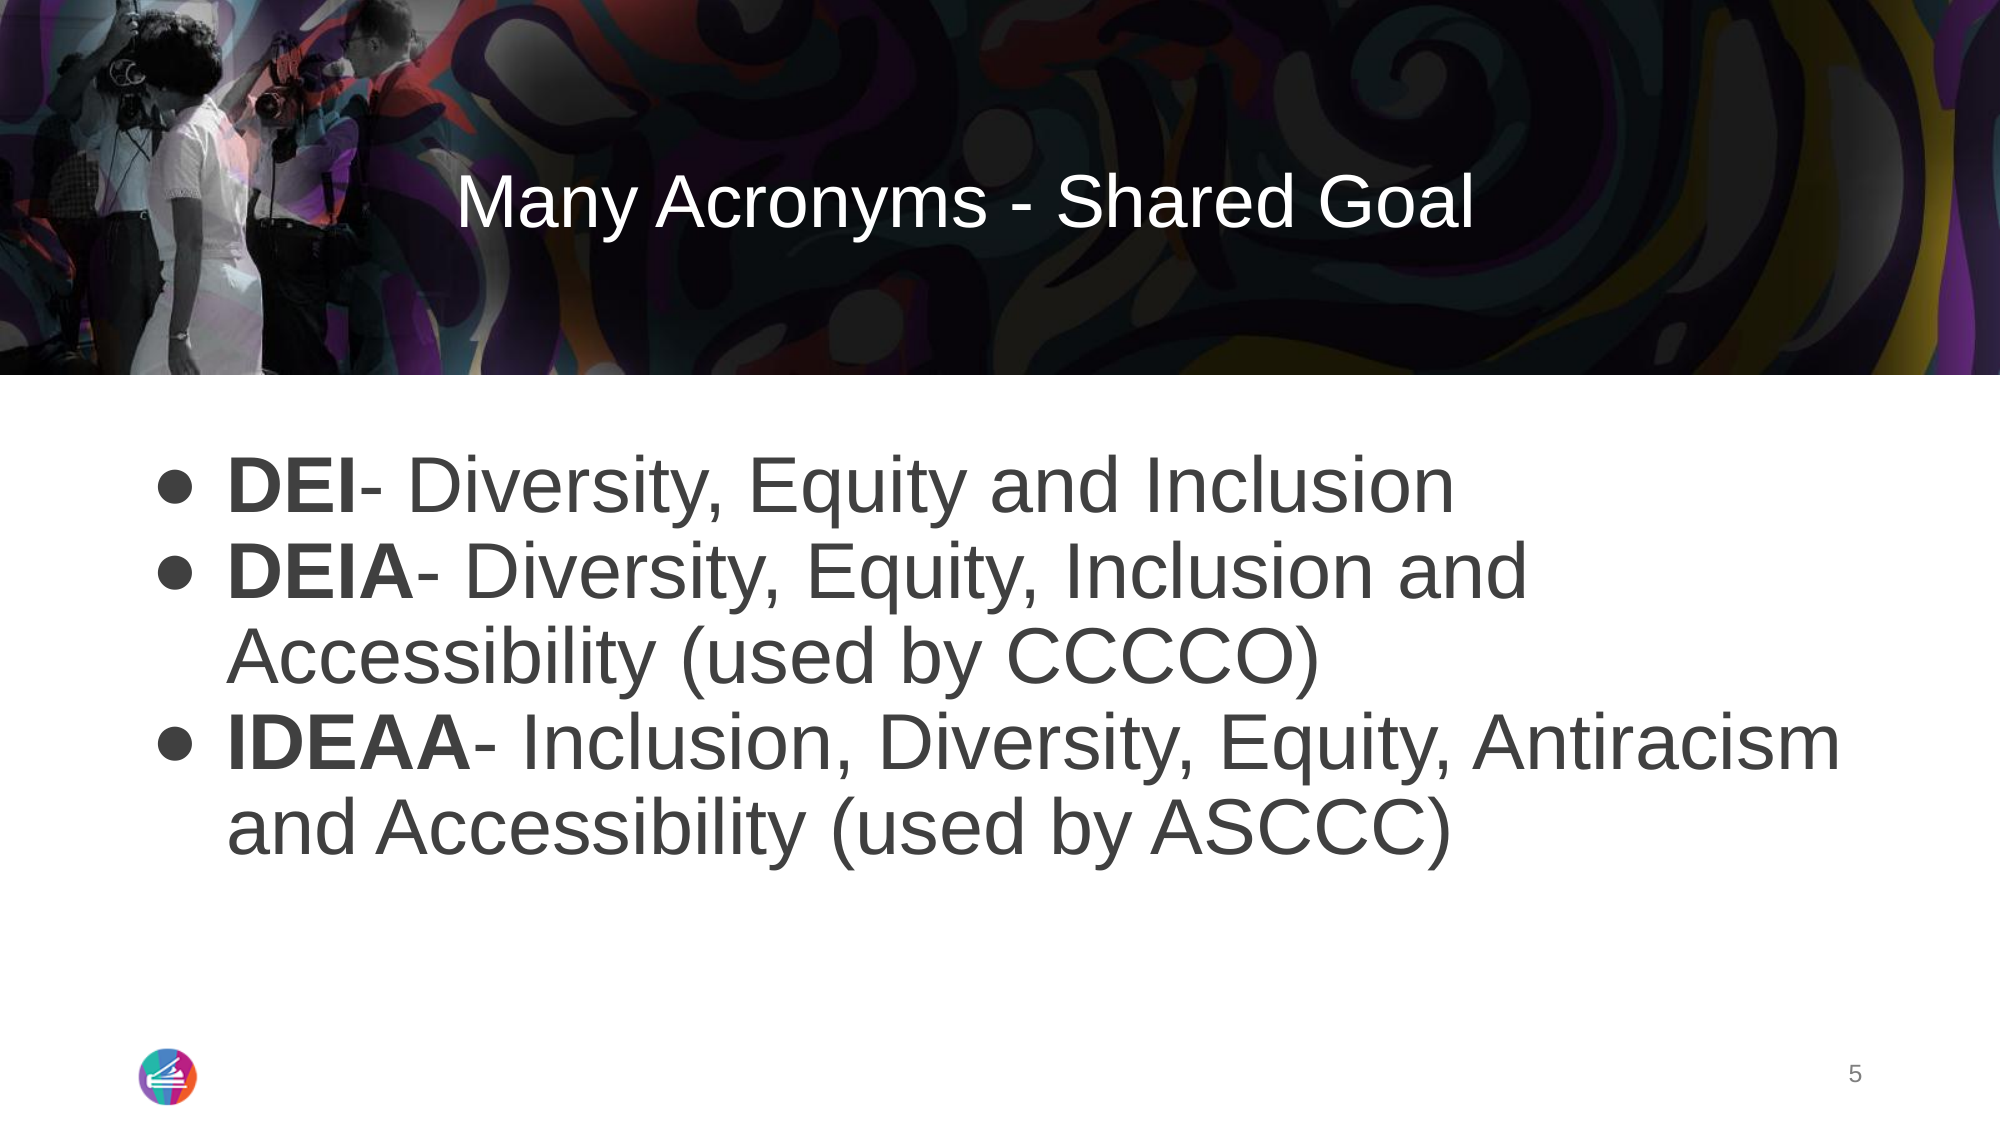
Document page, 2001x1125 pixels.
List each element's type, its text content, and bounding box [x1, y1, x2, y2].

list DEI- Diversity, Equity and Inclusion DEIA- Diversity, Equity, Inclusion and Accessibility (used by CCCCO) IDEAA- Inclusion, Diversity, Equity, Antiracism and Accessibility (used by ASCCC) [136, 436, 1863, 1023]
picture [0, 0, 2000, 375]
title Many Acronyms - Shared Goal [440, 66, 1863, 343]
picture [136, 1046, 199, 1108]
slide_number 5 [1712, 1042, 1863, 1103]
